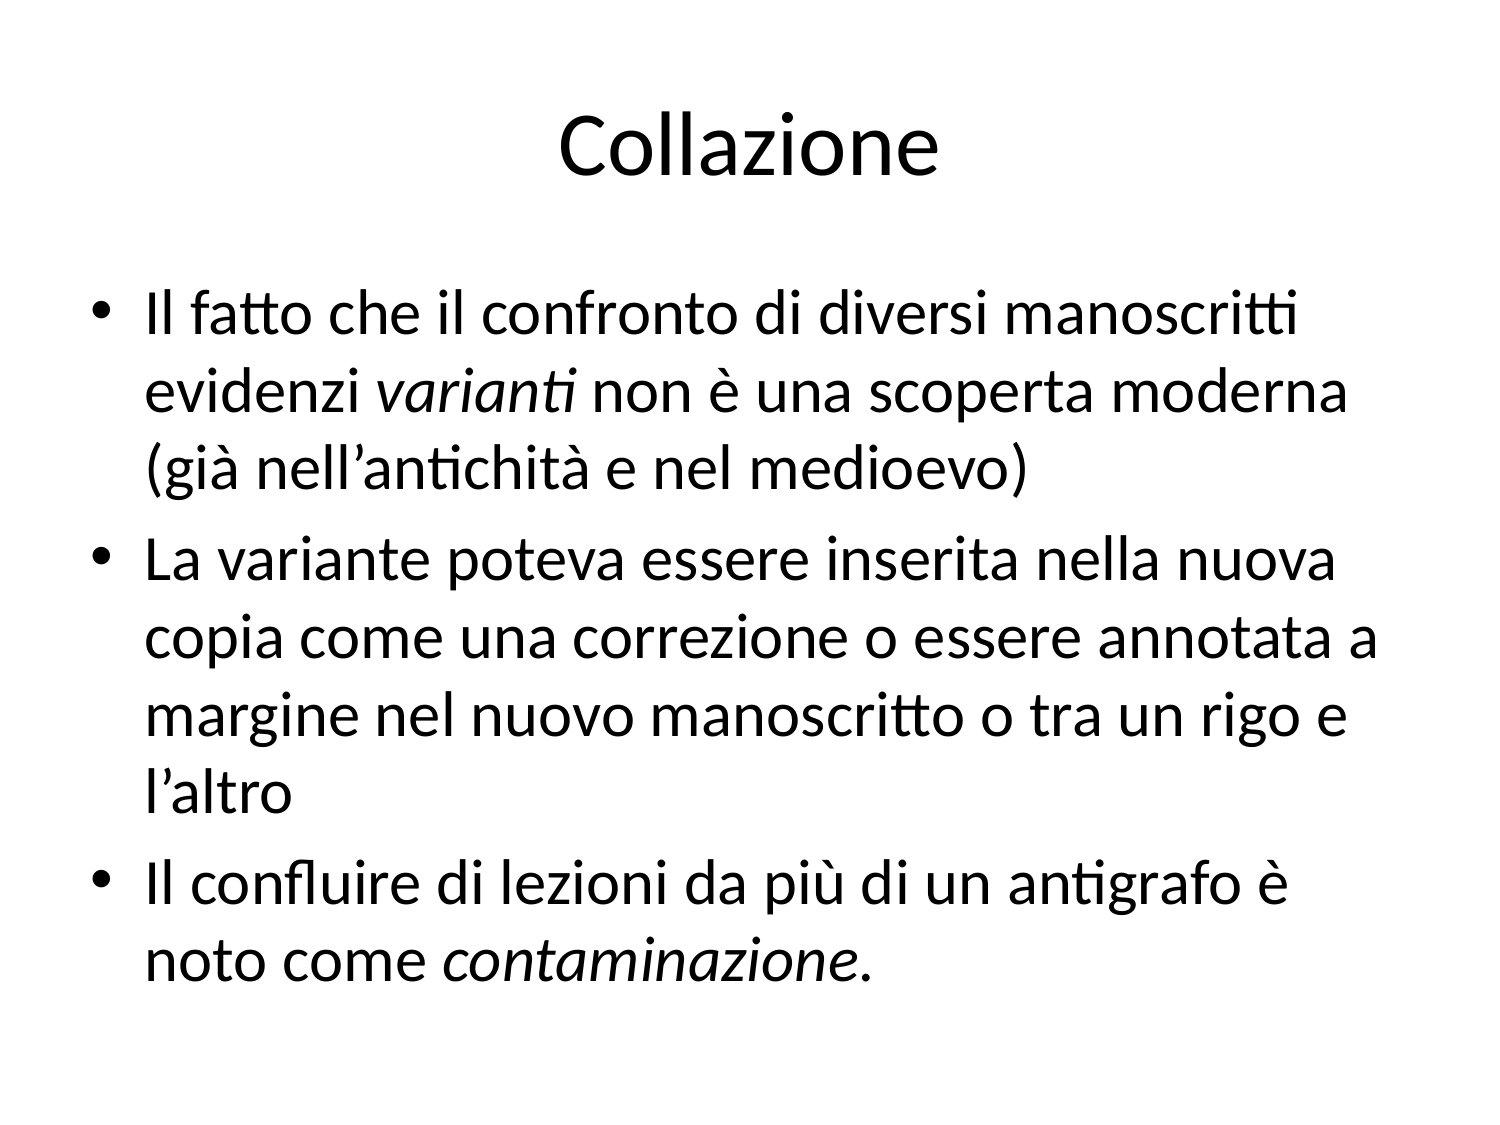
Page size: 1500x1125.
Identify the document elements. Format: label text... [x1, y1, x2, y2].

list Il fatto che il confronto di diversi manoscritti evidenzi varianti non è una scoperta moderna (già nell’antichità e nel medioevo) La variante poteva essere inserita nella nuova copia come una correzione o essere annotata a margine nel nuovo manoscritto o tra un rigo e l’altro Il confluire di lezioni da più di un antigrafo è noto come contaminazione. [75, 262, 1425, 1005]
title Collazione [75, 45, 1425, 233]
